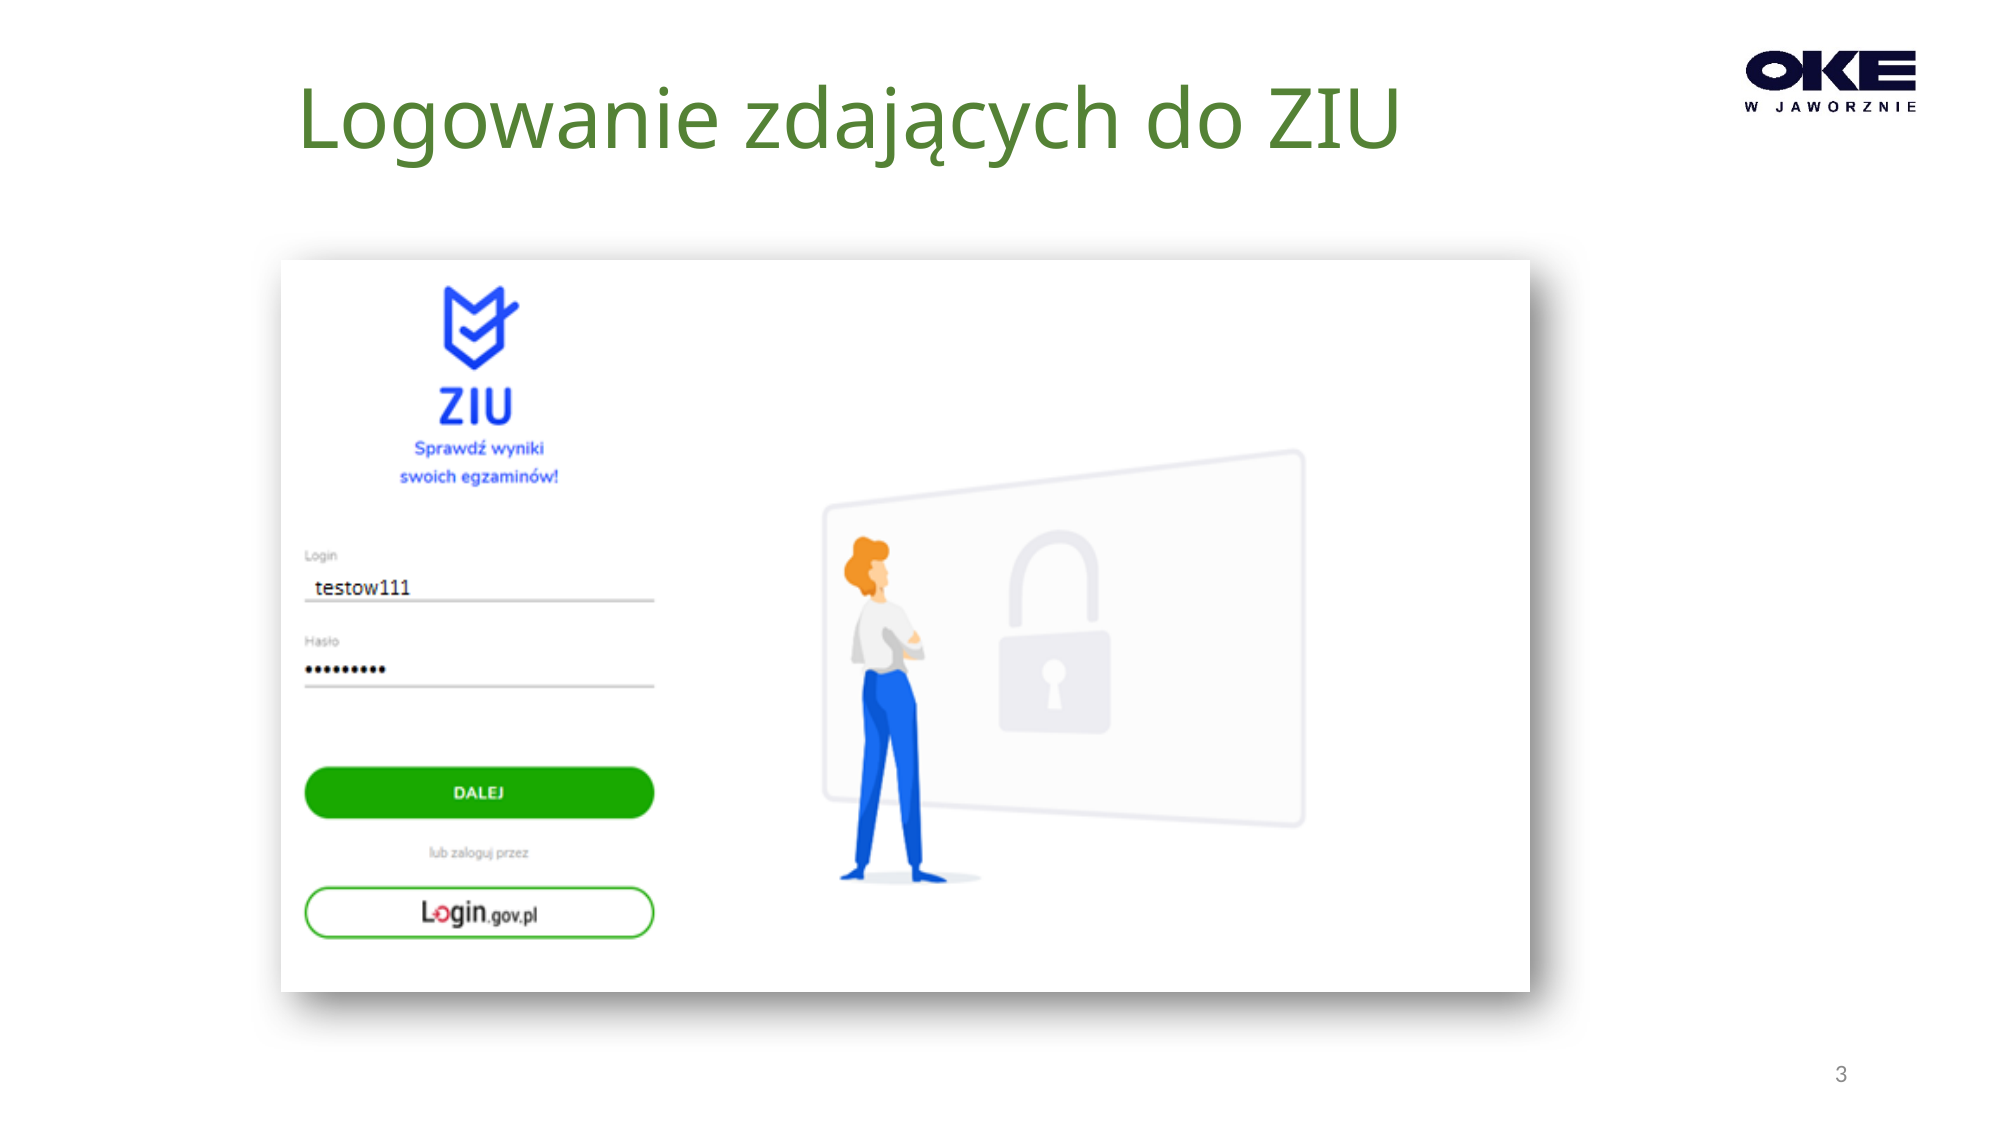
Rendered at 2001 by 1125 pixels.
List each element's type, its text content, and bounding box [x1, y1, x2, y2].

title Logowanie zdających do ZIU [281, 27, 2000, 216]
slide_number 3 [1412, 1042, 1863, 1103]
picture [1741, 47, 1920, 116]
picture [280, 260, 1530, 992]
